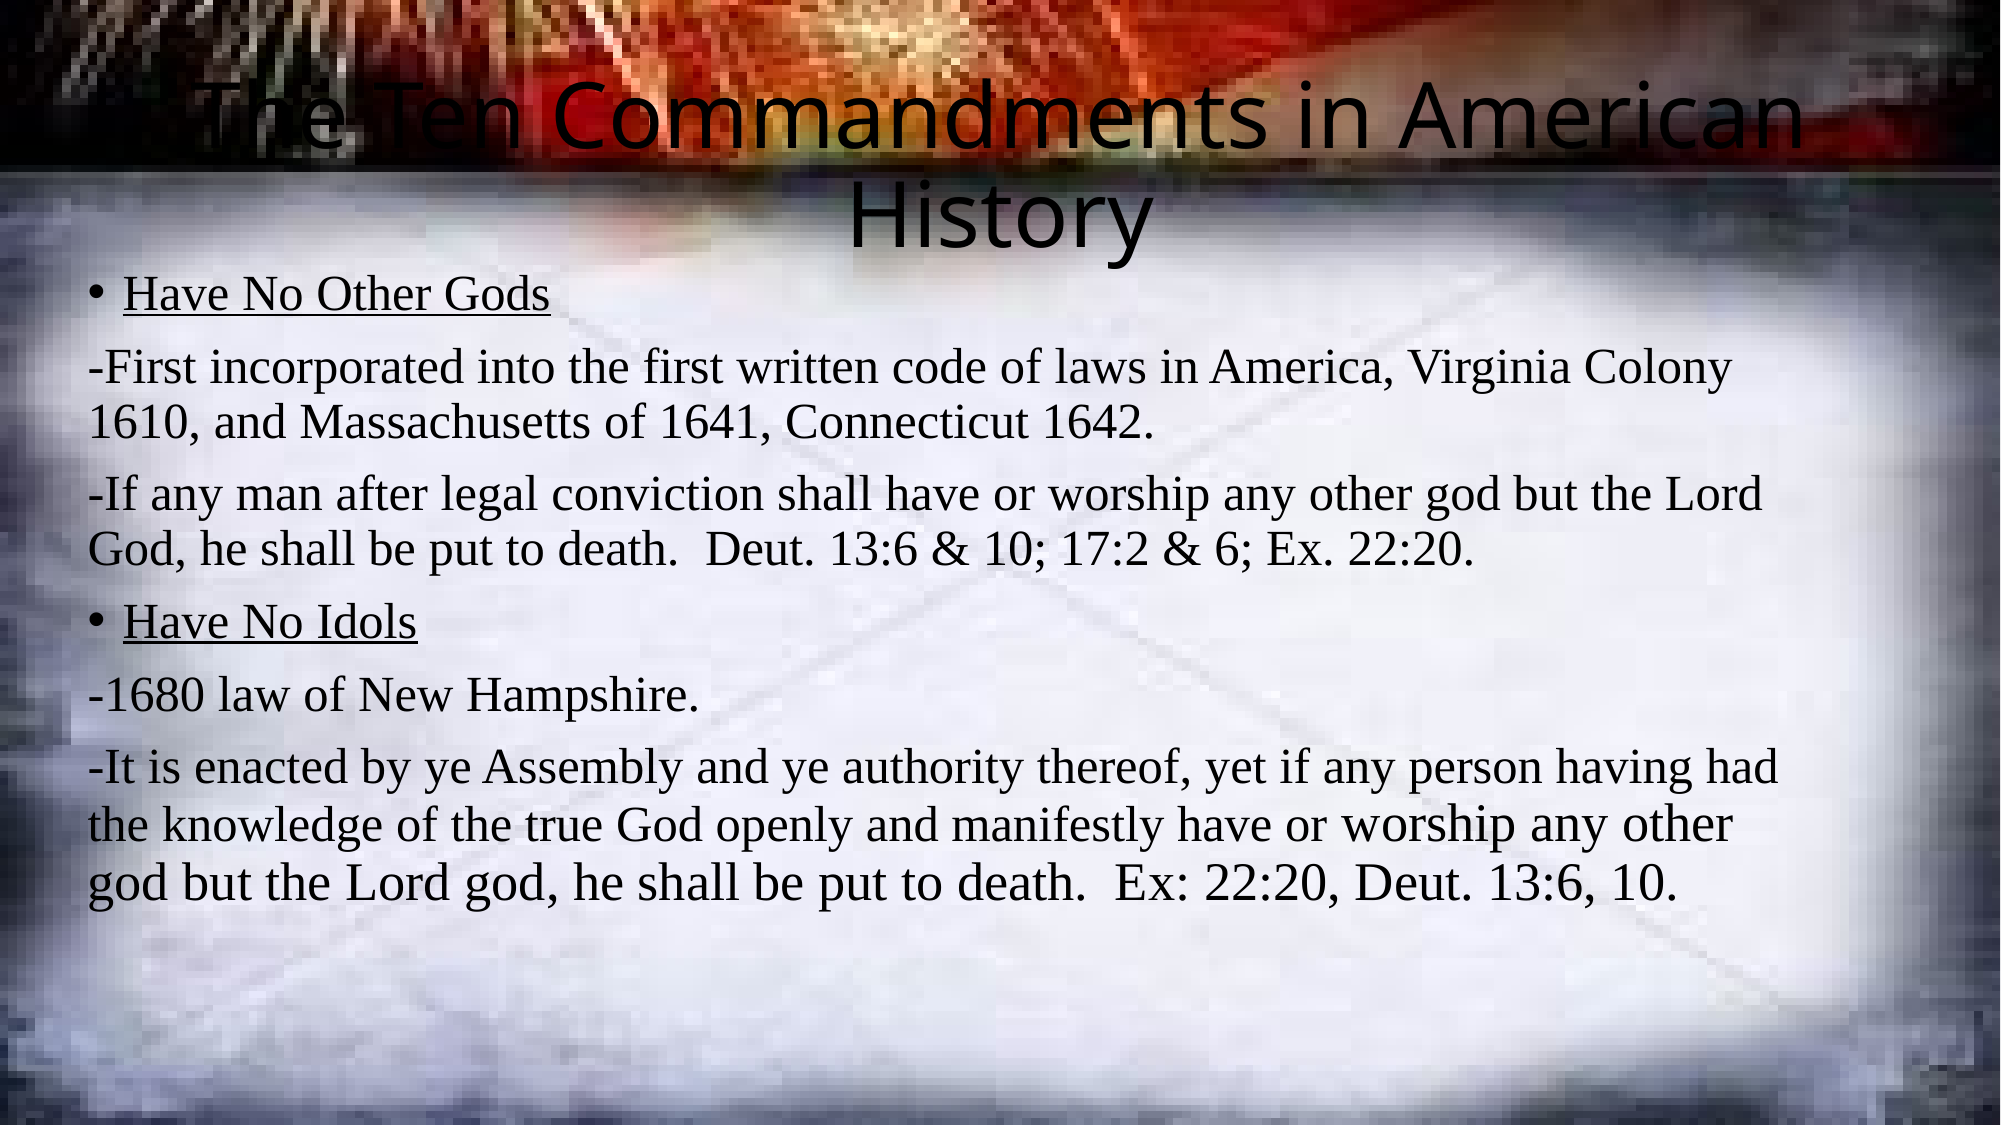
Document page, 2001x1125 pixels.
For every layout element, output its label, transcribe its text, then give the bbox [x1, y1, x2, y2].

picture [0, 0, 2001, 1125]
list Have No Other Gods -First incorporated into the first written code of laws in America, Virginia Colony 1610, and Massachusetts of 1641, Connecticut 1642. -If any man after legal conviction shall have or worship any other god but the Lord God, he shall be put to death. Deut. 13:6 & 10; 17:2 & 6; Ex. 22:20. Have No Idols -1680 law of New Hampshire. -It is enacted by ye Assembly and ye authority thereof, yet if any person having had the knowledge of the true God openly and manifestly have or worship any other god but the Lord god, he shall be put to death. Ex: 22:20, Deut. 13:6, 10. [72, 259, 1798, 974]
title The Ten Commandments in American History [137, 59, 1863, 278]
